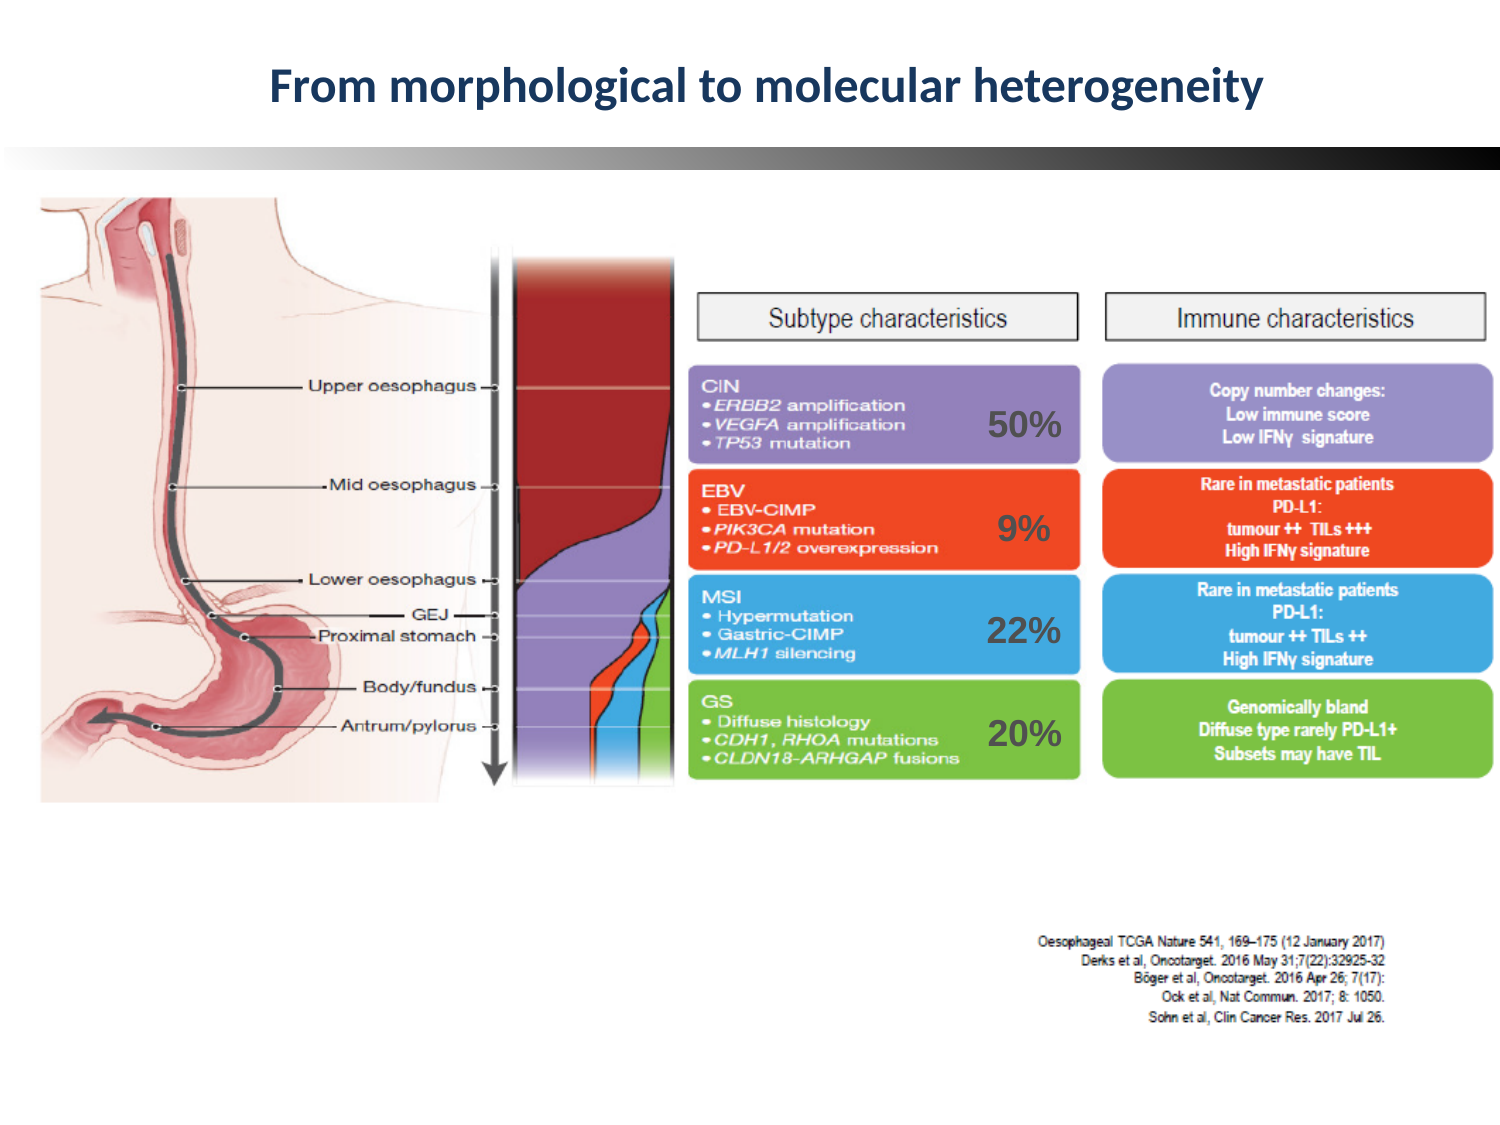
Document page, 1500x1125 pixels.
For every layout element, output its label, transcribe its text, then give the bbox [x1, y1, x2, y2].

picture [1033, 928, 1452, 1032]
title From morphological to molecular heterogeneity [4, 15, 1500, 147]
text_box [4, 147, 1500, 170]
picture [36, 192, 1499, 807]
